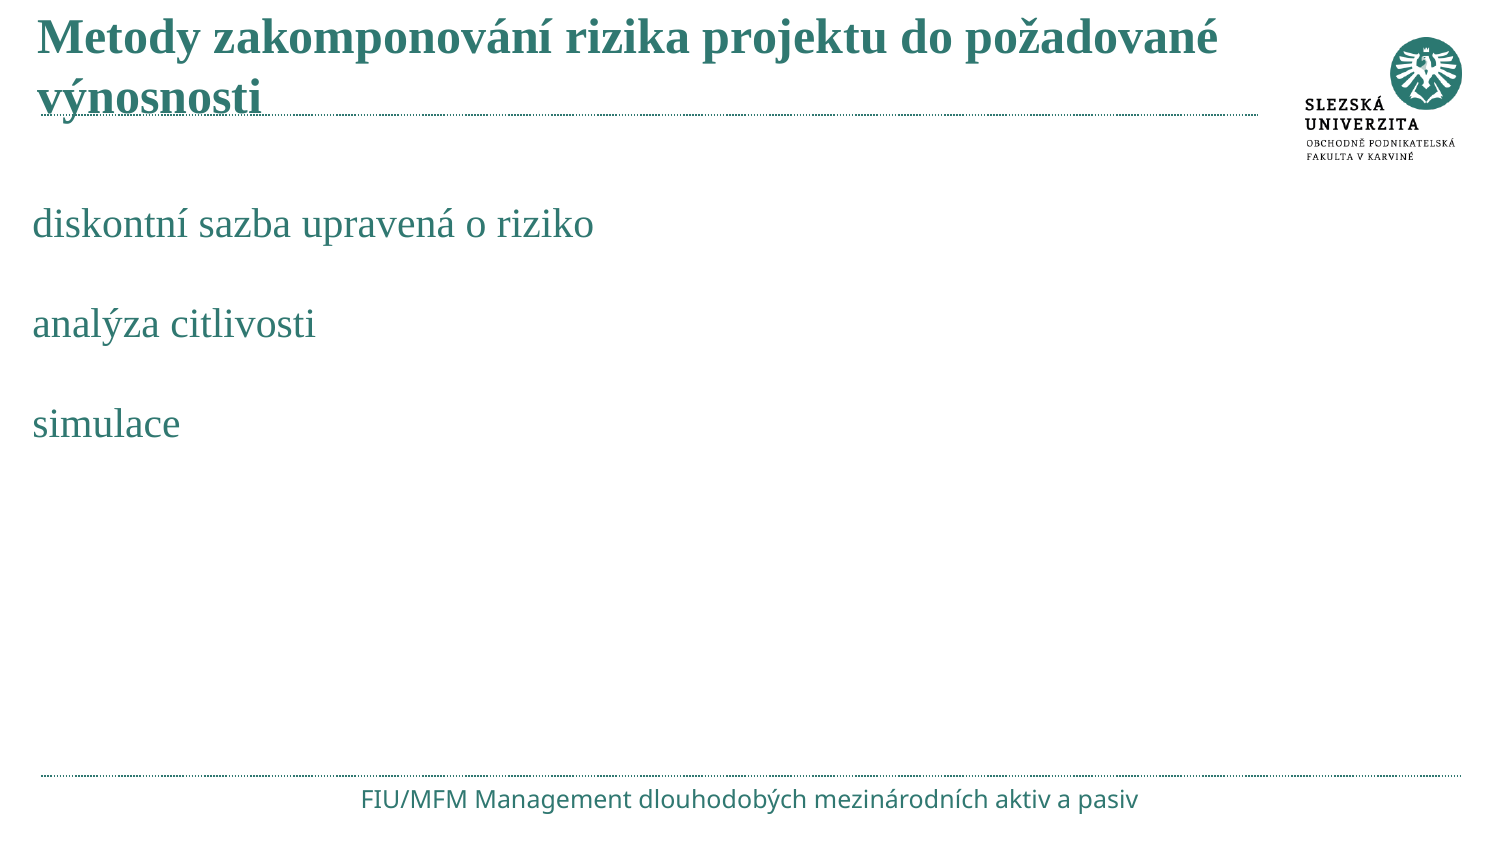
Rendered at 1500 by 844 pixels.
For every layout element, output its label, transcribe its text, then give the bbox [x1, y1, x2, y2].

picture [1305, 37, 1462, 138]
title Metody zakomponování rizika projektu do požadované výnosnosti [22, 0, 1240, 79]
text_box FIU/MFM Management dlouhodobých mezinárodních aktiv a pasiv [47, 776, 1453, 824]
list diskontní sazba upravená o riziko analýza citlivosti simulace [17, 138, 1471, 741]
